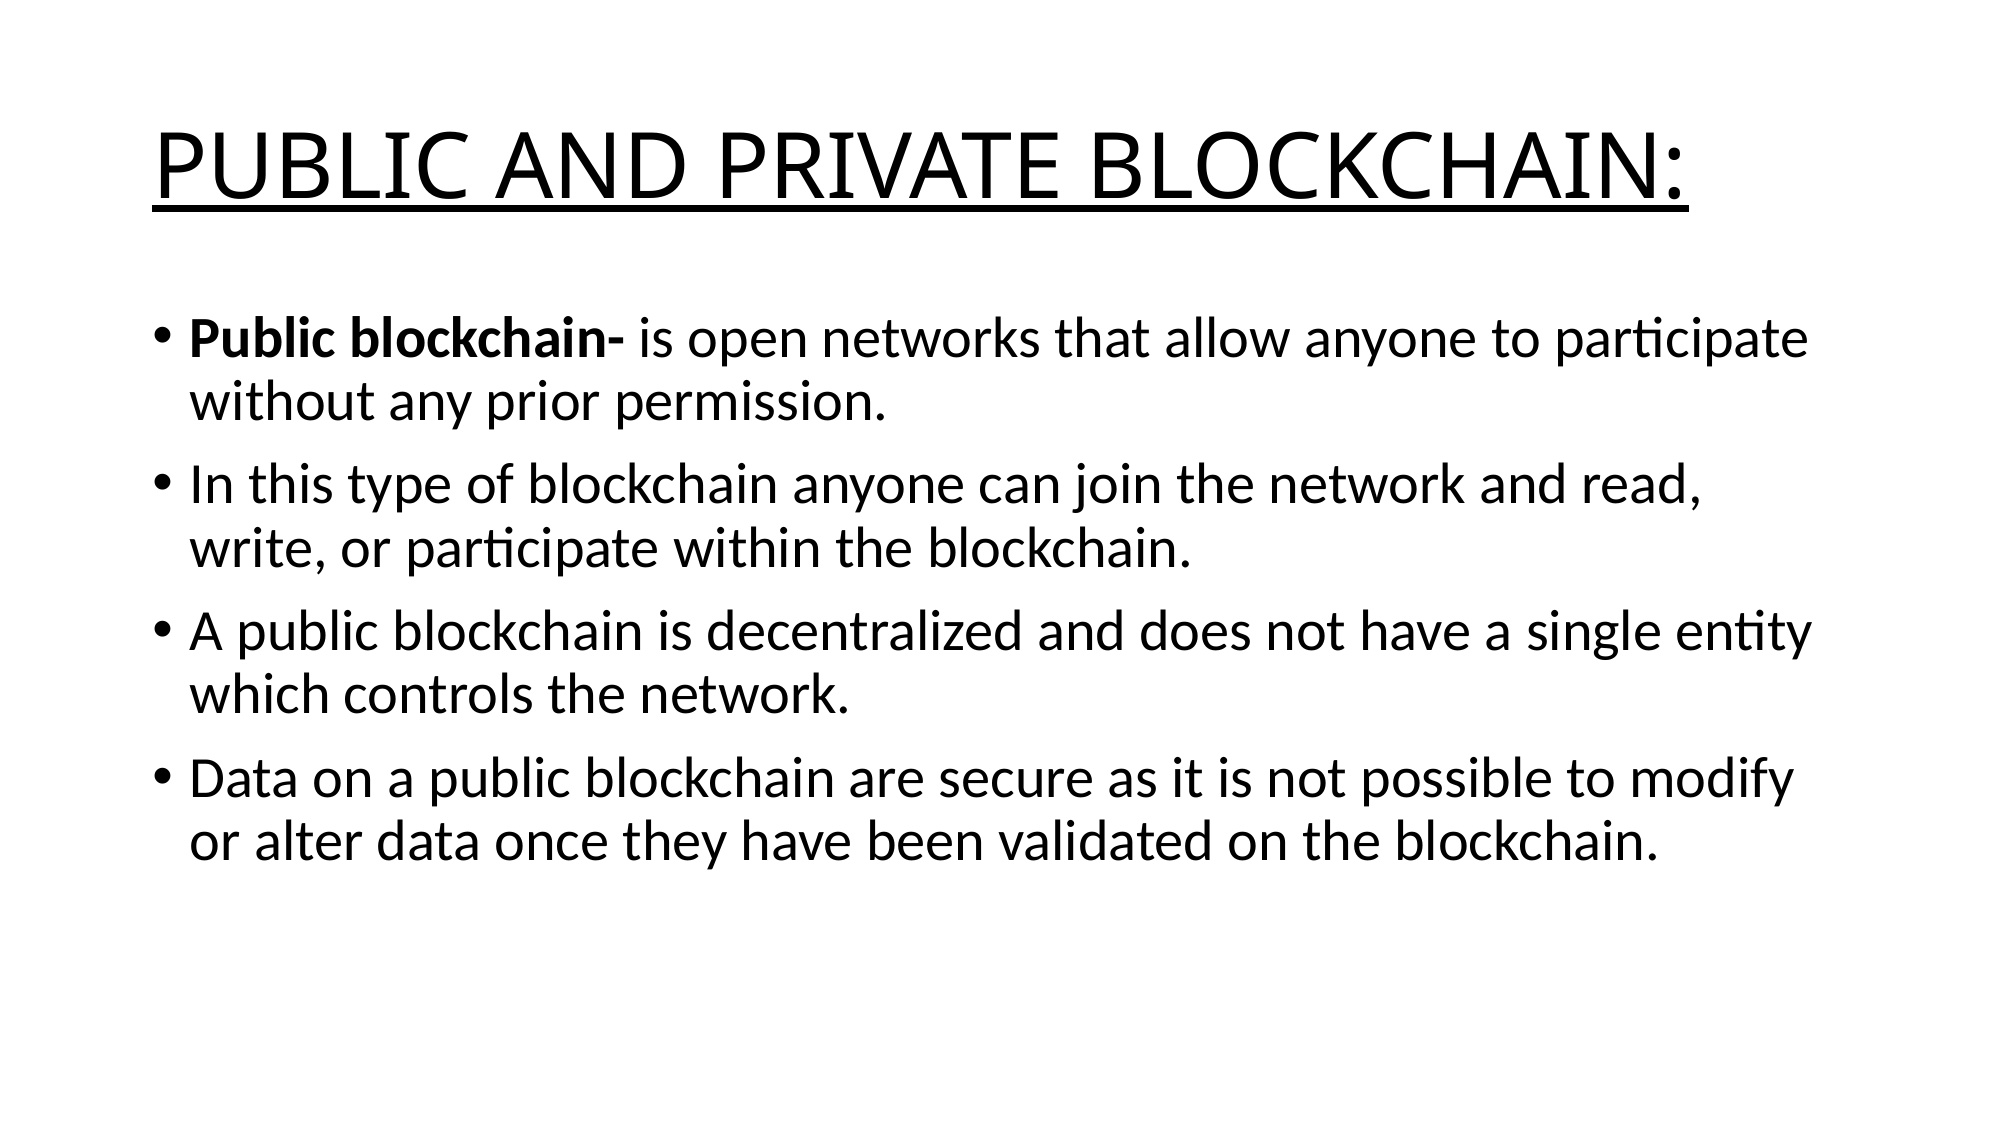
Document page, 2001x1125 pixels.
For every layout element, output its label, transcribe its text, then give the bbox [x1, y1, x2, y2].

title PUBLIC AND PRIVATE BLOCKCHAIN: [137, 59, 1863, 278]
list Public blockchain- is open networks that allow anyone to participate without any prior permission. In this type of blockchain anyone can join the network and read, write, or participate within the blockchain. A public blockchain is decentralized and does not have a single entity which controls the network. Data on a public blockchain are secure as it is not possible to modify or alter data once they have been validated on the blockchain. [137, 299, 1863, 1014]
